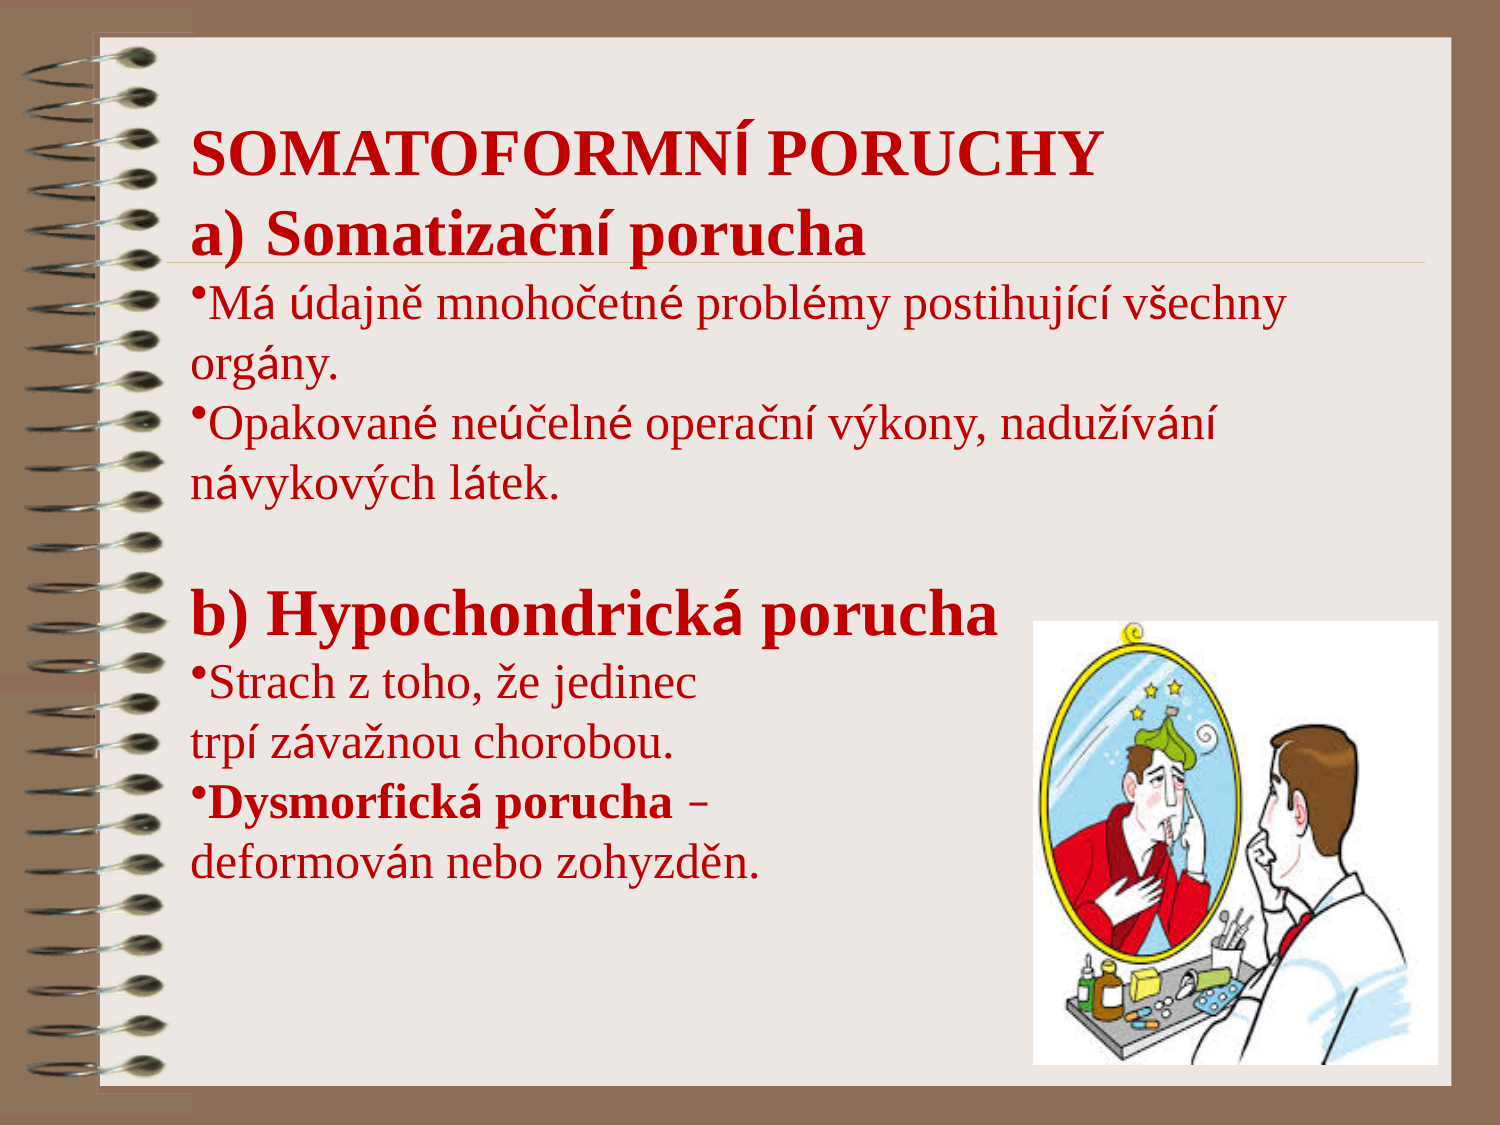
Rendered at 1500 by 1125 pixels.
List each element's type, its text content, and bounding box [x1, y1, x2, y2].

picture [1033, 621, 1439, 1065]
picture [0, 8, 194, 674]
text_box SOMATOFORMNÍ PORUCHY Somatizační porucha Má údajně mnohočetné problémy postihující všechny orgány. Opakované neúčelné operační výkony, nadužívání návykových látek. b) Hypochondrická porucha Strach z toho, že jedinec trpí závažnou chorobou. Dysmorfická porucha – deformován nebo zohyzděn. [175, 101, 1453, 897]
picture [0, 692, 194, 1115]
